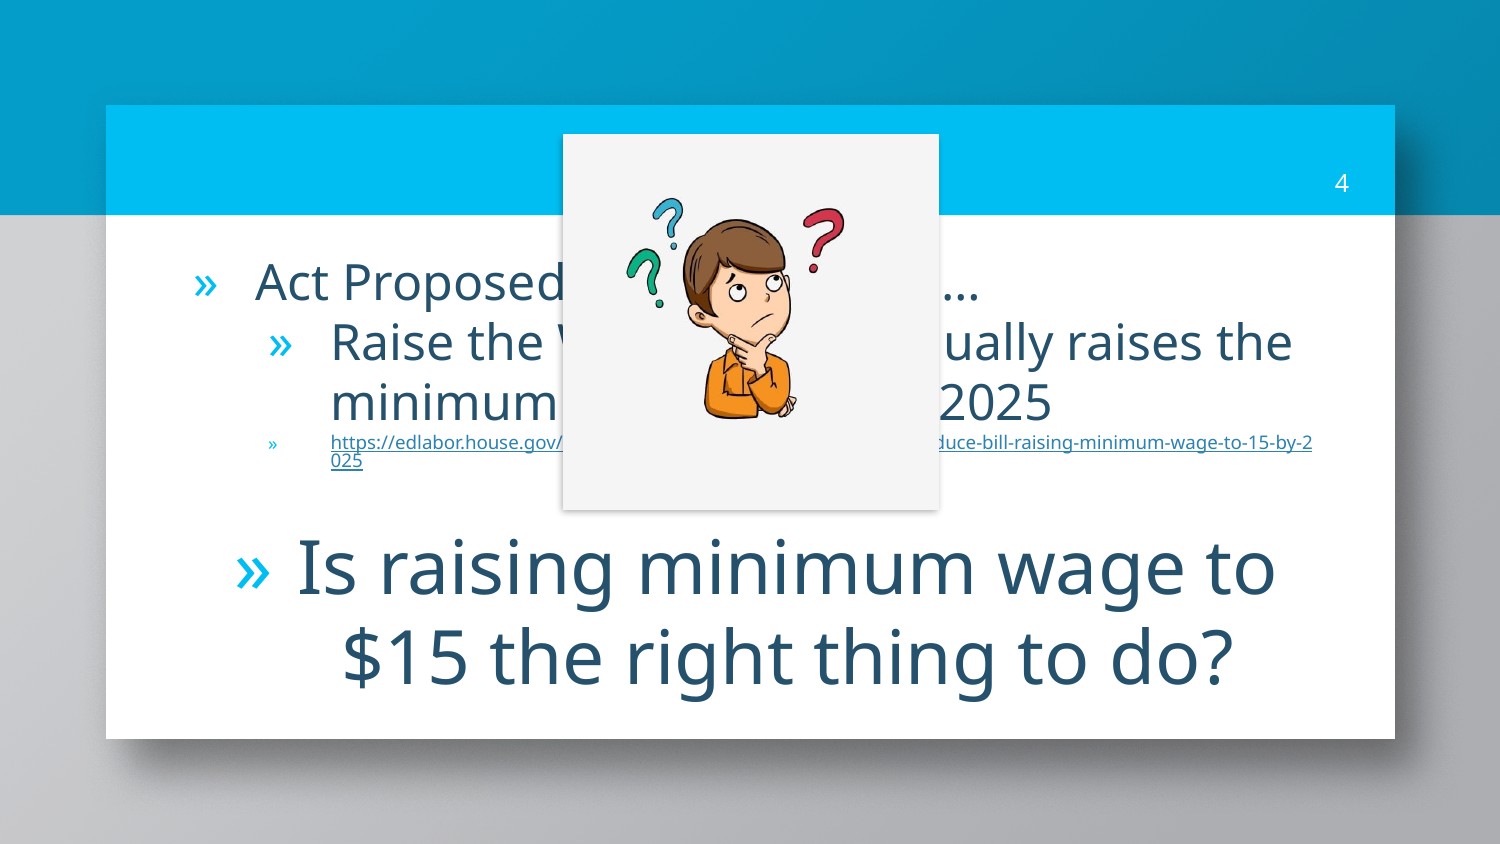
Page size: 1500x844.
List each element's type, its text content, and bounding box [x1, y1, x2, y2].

picture [0, 135, 1500, 844]
list Act Proposed in January 2021… Raise the Wage Act – Gradually raises the minimum wage to $15 by 2025 https://edlabor.house.gov/media/press-releases/top-democrats-introduce-bill-raising-minimum-wage-to-15-by-2025 Is raising minimum wage to $15 the right thing to do? [165, 235, 1336, 692]
slide_number 4 [1273, 106, 1364, 217]
